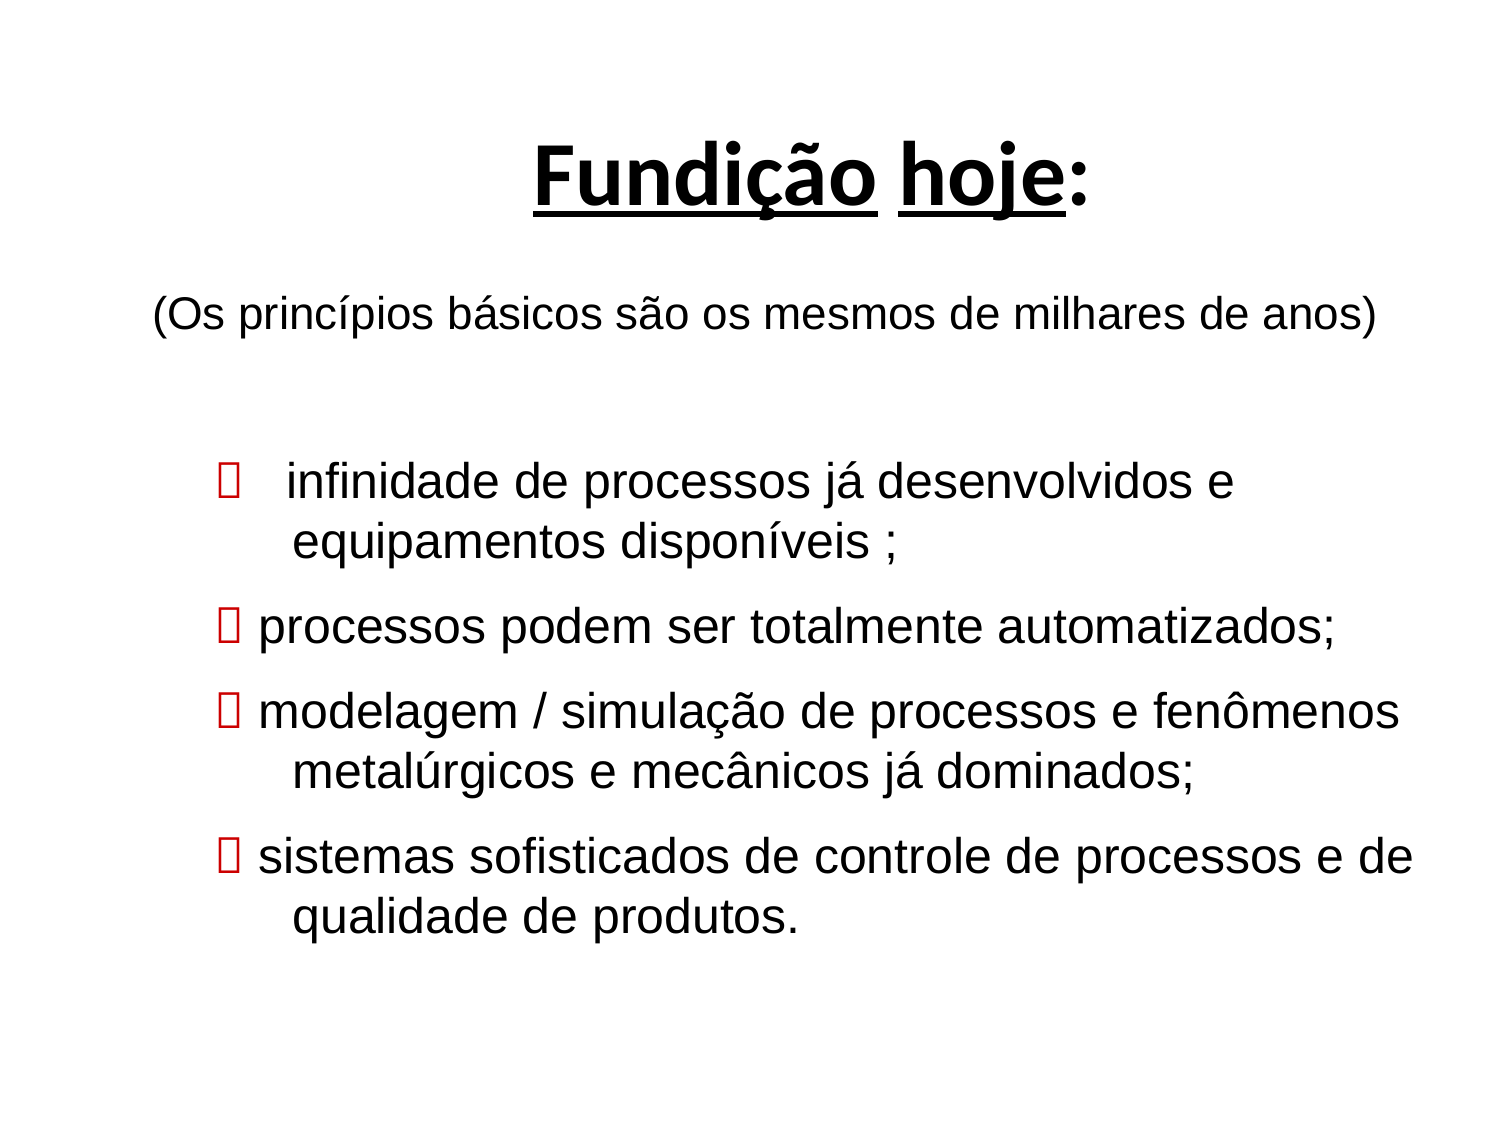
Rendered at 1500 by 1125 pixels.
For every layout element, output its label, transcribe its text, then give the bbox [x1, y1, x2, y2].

text_box (Os princípios básicos são os mesmos de milhares de anos)  infinidade de processos já desenvolvidos e equipamentos disponíveis ;  processos podem ser totalmente automatizados;  modelagem / simulação de processos e fenômenos metalúrgicos e mecânicos já dominados;  sistemas sofisticados de controle de processos e de qualidade de produtos. [137, 276, 1500, 1036]
title Fundição hoje: [174, 75, 1450, 263]
